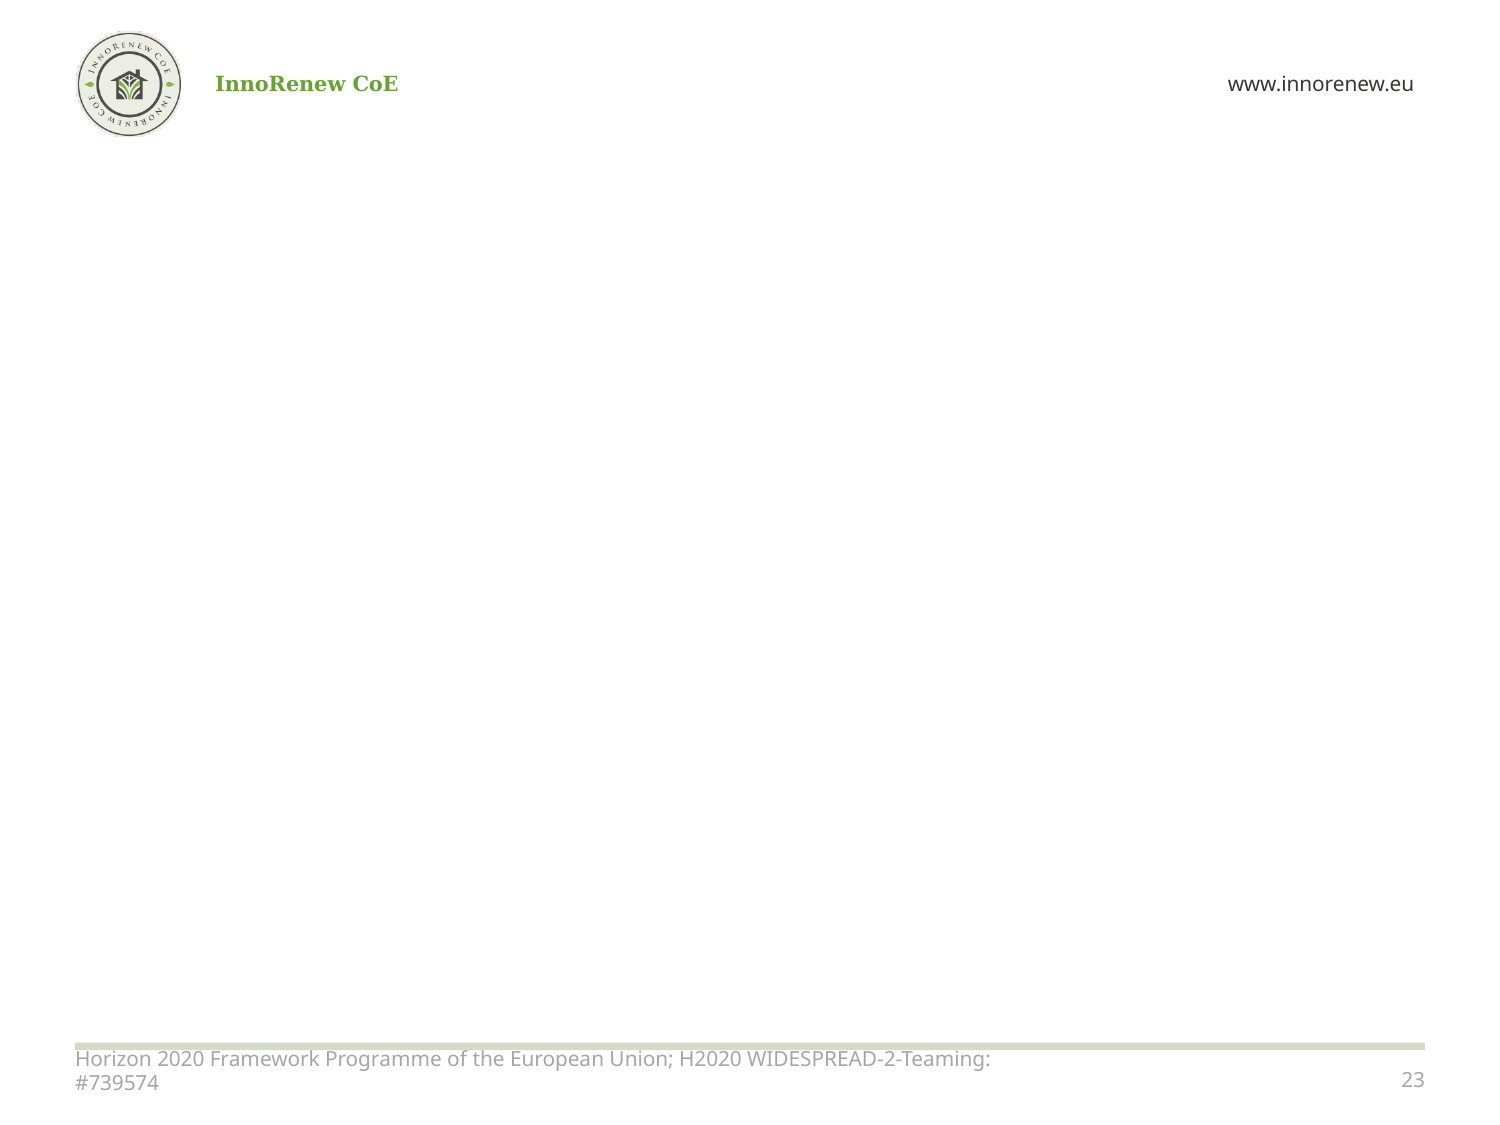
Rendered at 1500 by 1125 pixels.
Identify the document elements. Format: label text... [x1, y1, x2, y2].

slide_number 23 [1074, 1042, 1425, 1103]
footer Horizon 2020 Framework Programme of the European Union; H2020 WIDESPREAD-2-Teaming: #739574 [75, 1042, 1005, 1103]
